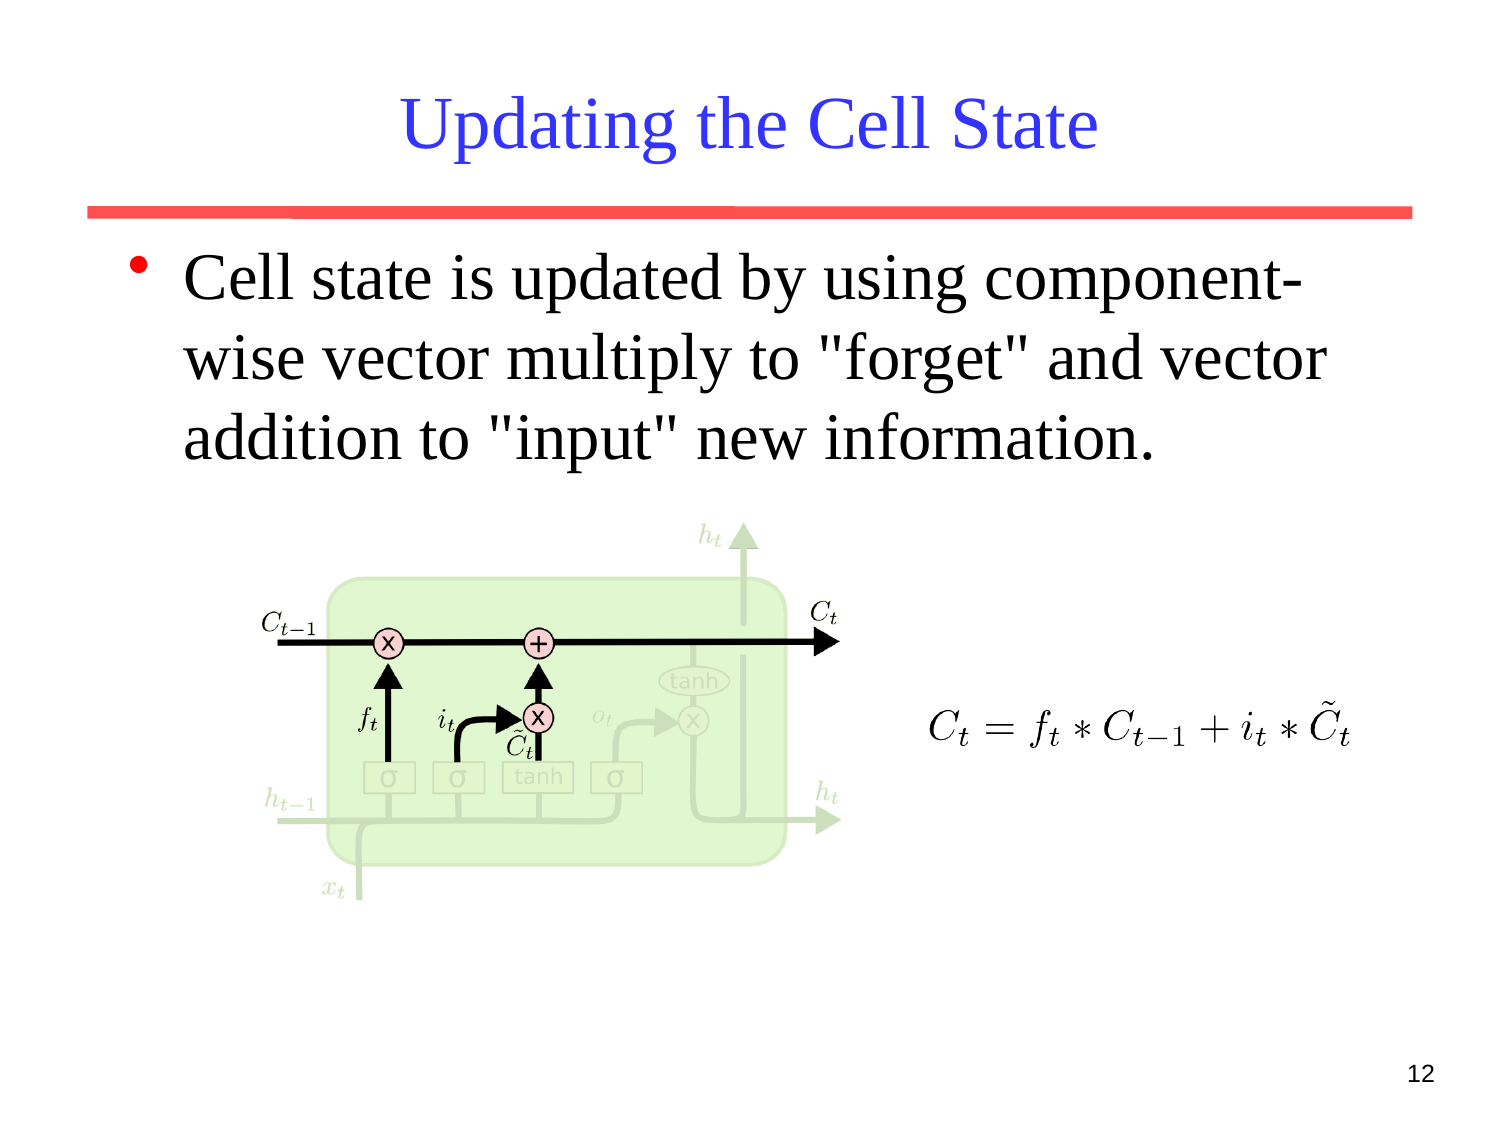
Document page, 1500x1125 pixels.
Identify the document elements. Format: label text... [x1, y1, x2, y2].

title Updating the Cell State [112, 37, 1388, 201]
list Cell state is updated by using component-wise vector multiply to "forget" and vector addition to "input" new information. [112, 224, 1388, 560]
slide_number 12 [1137, 1049, 1451, 1125]
picture [246, 512, 1500, 905]
